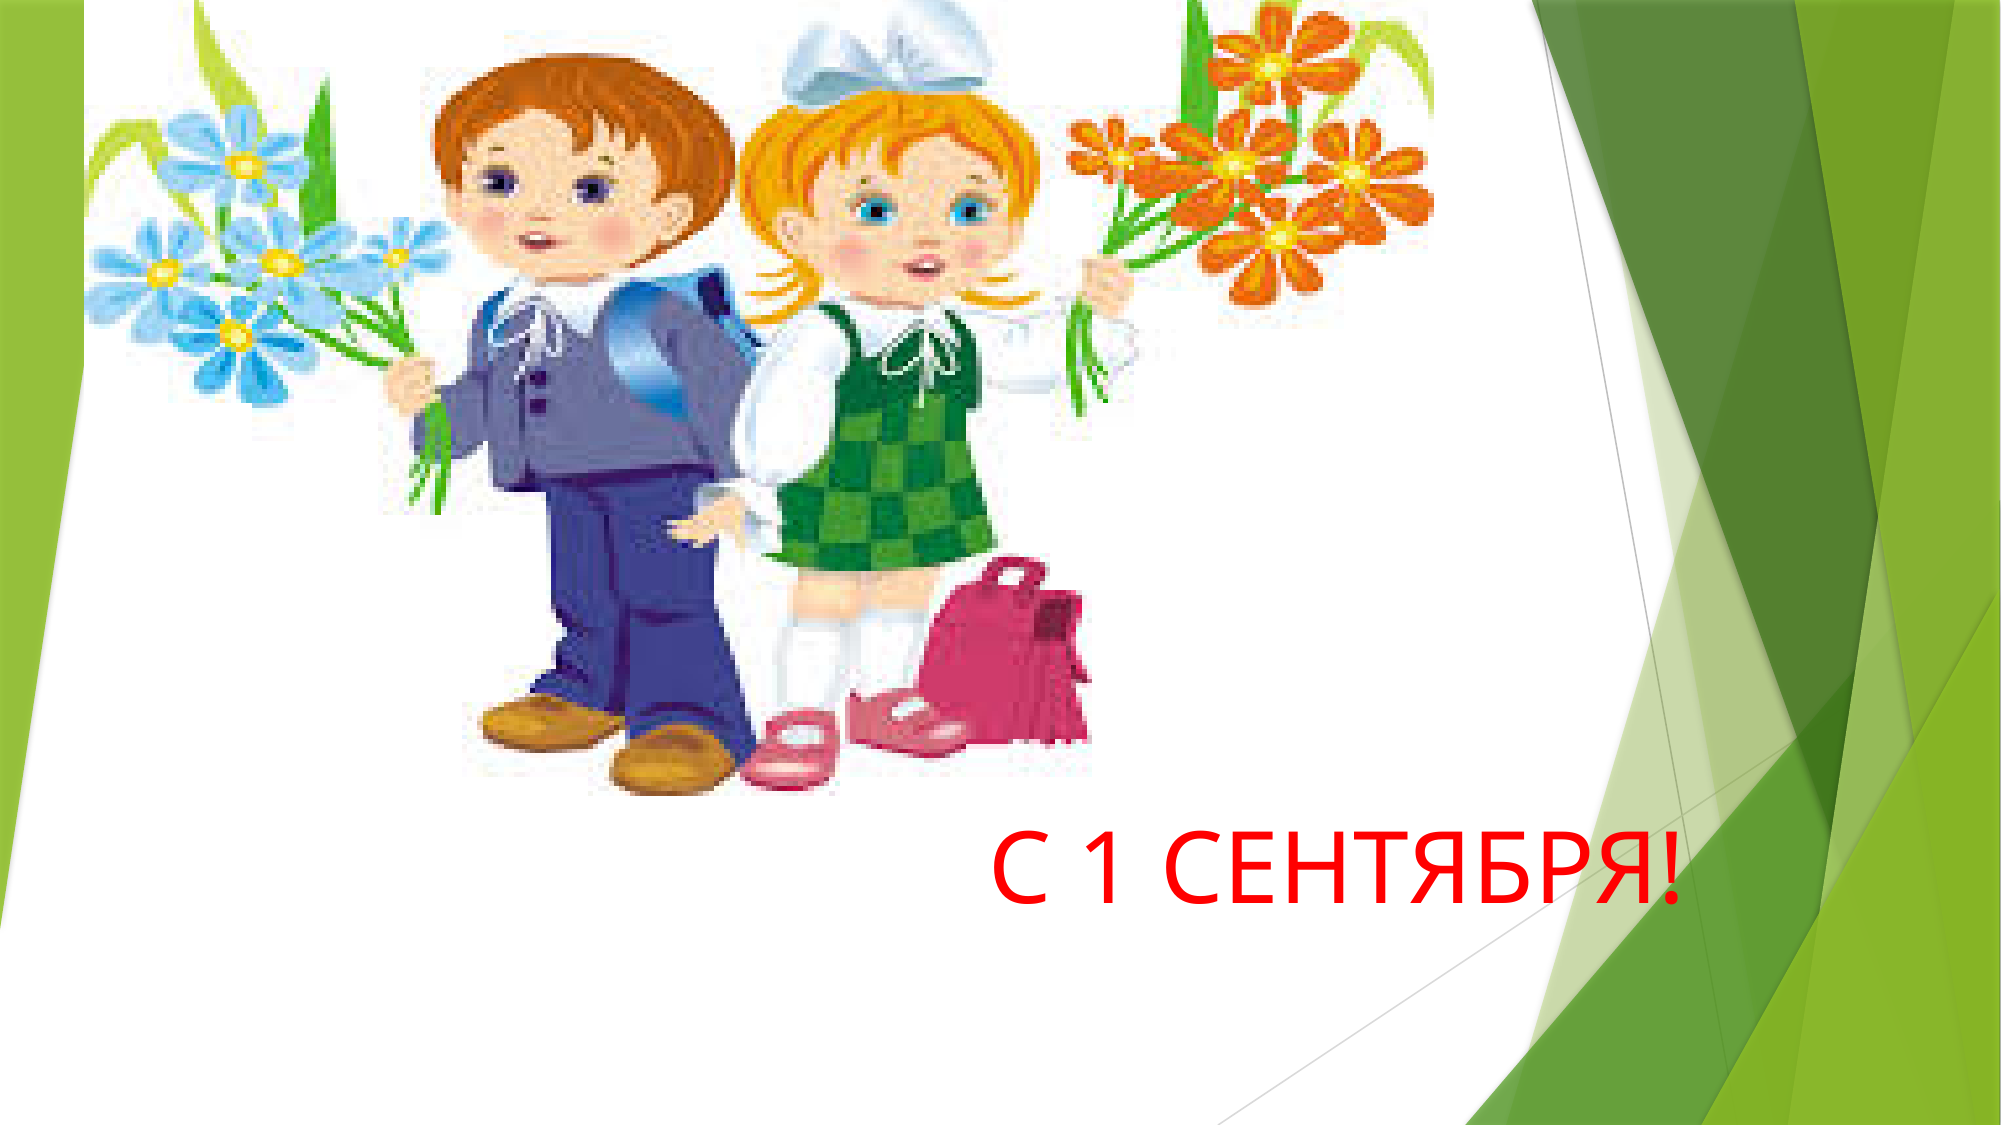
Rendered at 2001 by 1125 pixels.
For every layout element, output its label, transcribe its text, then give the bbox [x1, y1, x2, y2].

subtitle С 1 СЕНТЯБРЯ! [201, 795, 1702, 1068]
picture [83, 0, 1434, 797]
